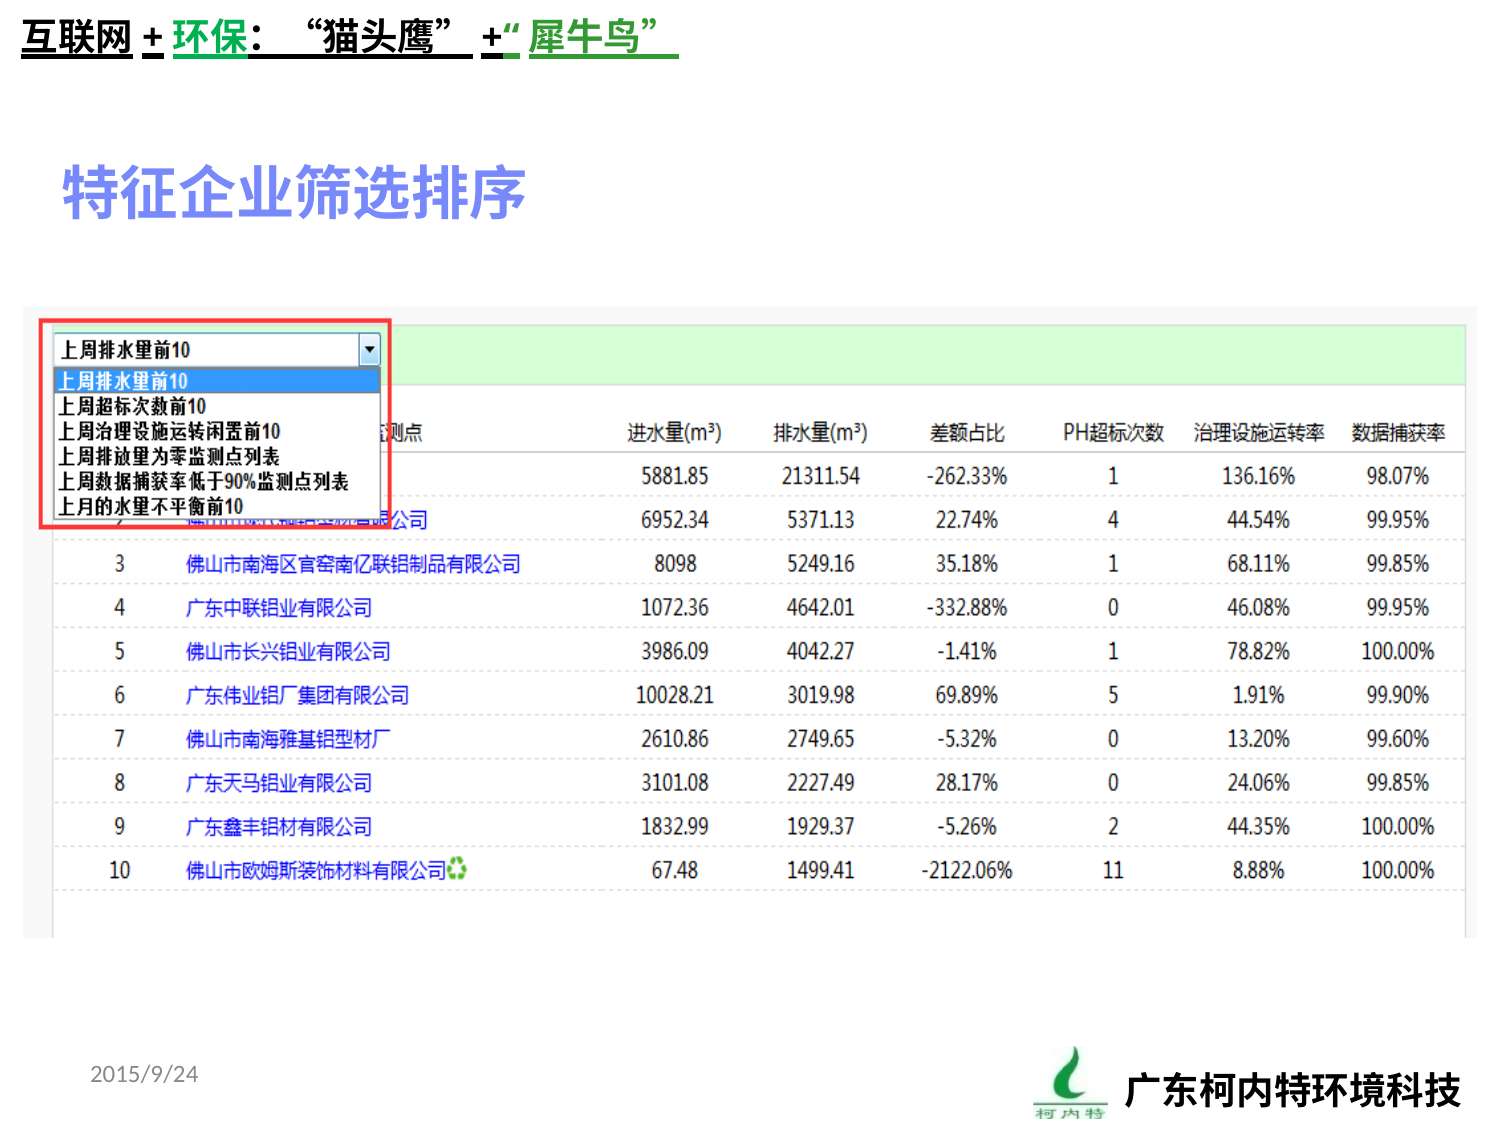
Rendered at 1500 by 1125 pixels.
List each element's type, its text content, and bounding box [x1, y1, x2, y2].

text_box 特征企业筛选排序 [46, 152, 586, 230]
picture [23, 305, 1477, 938]
picture [1033, 1046, 1108, 1119]
